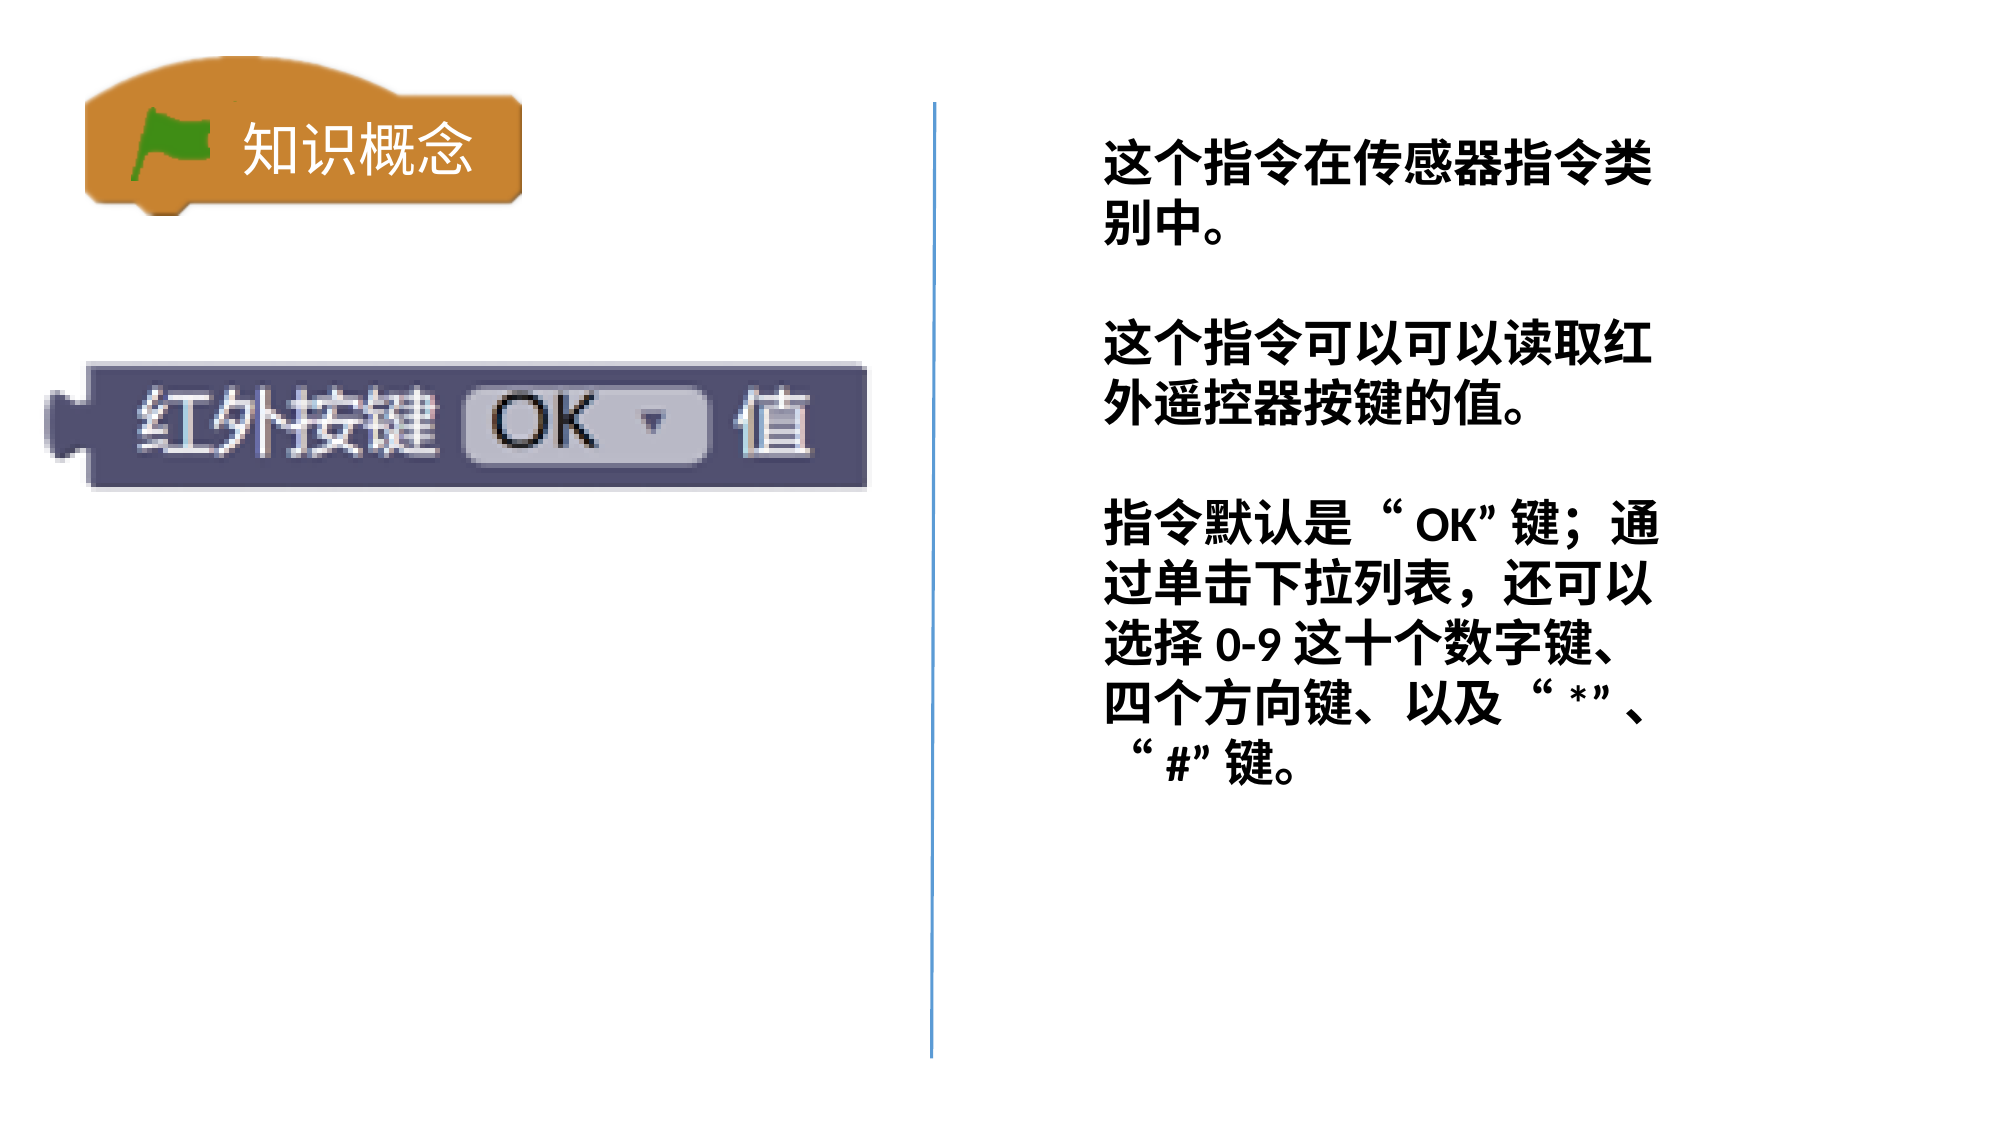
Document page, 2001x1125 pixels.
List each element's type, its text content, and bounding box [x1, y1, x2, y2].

text_box 这个指令在传感器指令类别中。 这个指令可以可以读取红外遥控器按键的值。 指令默认是“OK”键；通过单击下拉列表，还可以选择0-9这十个数字键、四个方向键、以及“*”、“#”键。 [1089, 123, 1693, 859]
picture [9, 327, 898, 527]
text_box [931, 102, 935, 1059]
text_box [85, 56, 522, 216]
